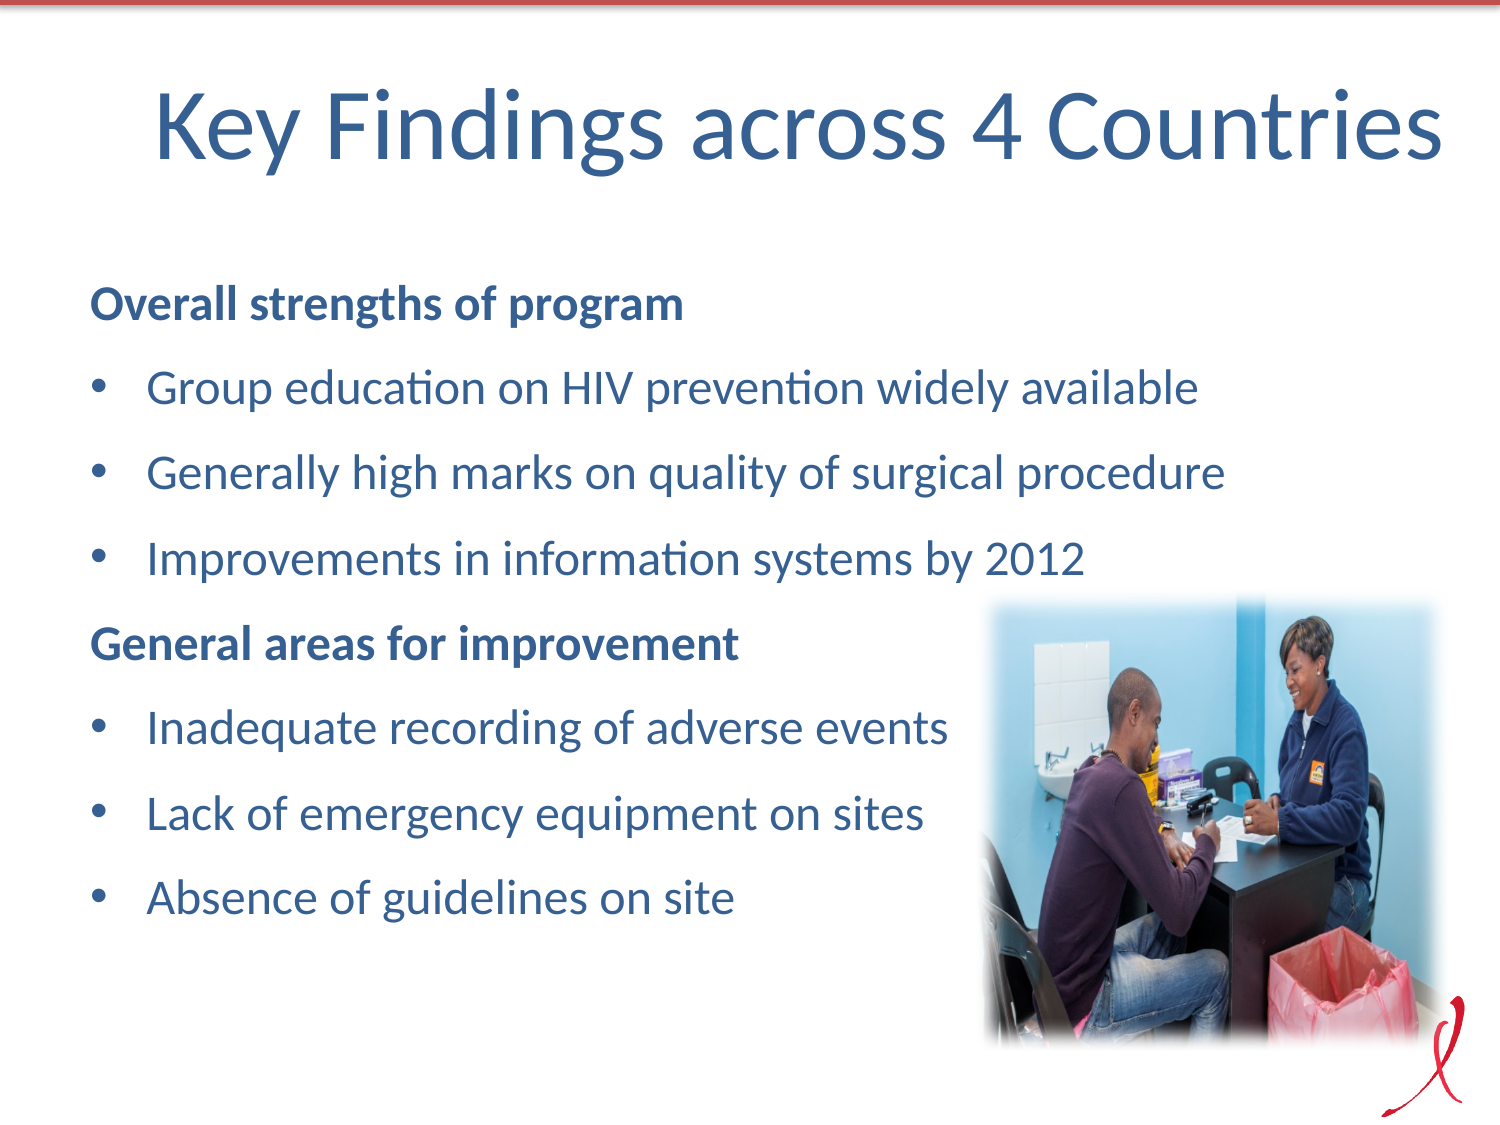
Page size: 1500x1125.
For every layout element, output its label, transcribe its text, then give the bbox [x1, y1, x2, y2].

list Overall strengths of program Group education on HIV prevention widely available Generally high marks on quality of surgical procedure Improvements in information systems by 2012 General areas for improvement Inadequate recording of adverse events Lack of emergency equipment on sites Absence of guidelines on site [75, 262, 1425, 1005]
picture [974, 587, 1489, 1125]
title Key Findings across 4 Countries [125, 50, 1475, 238]
